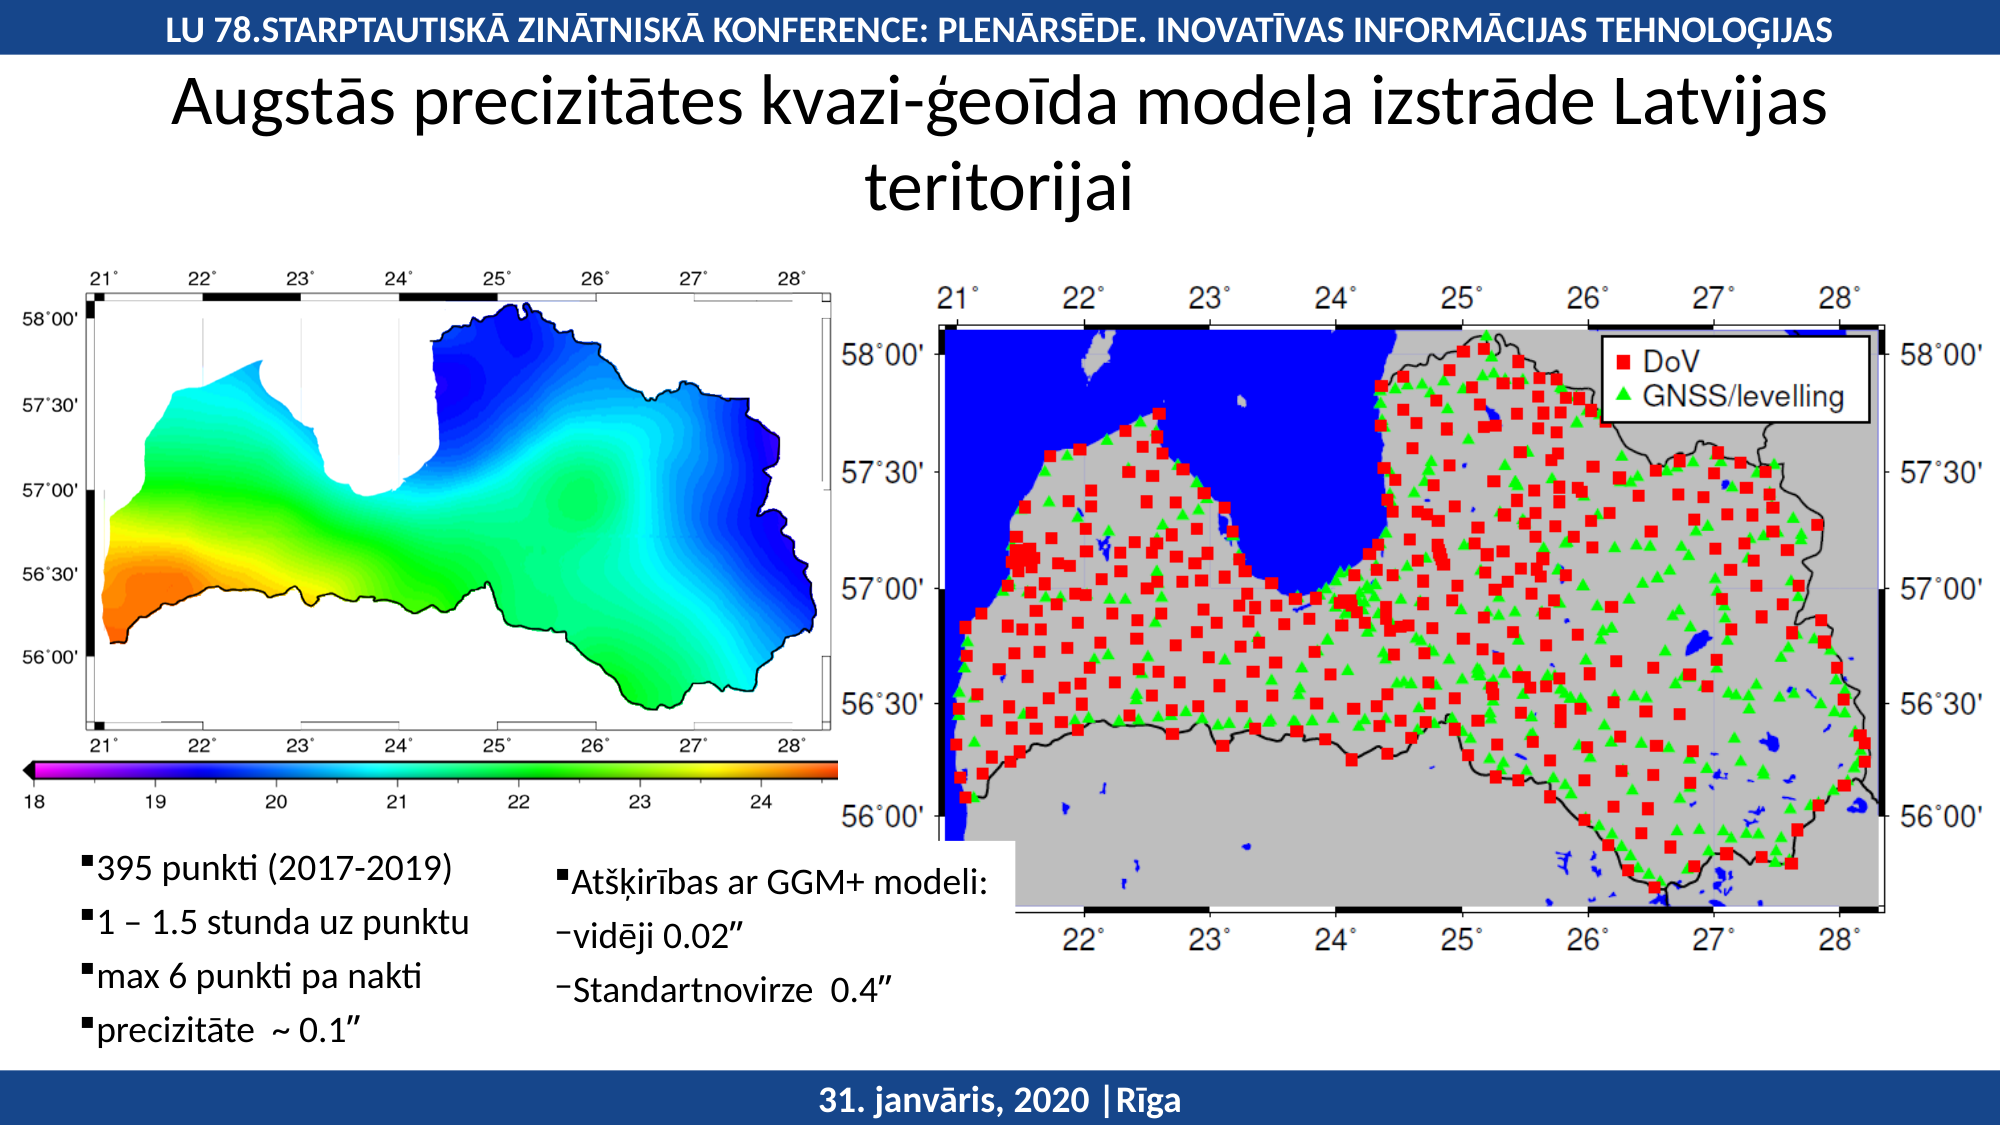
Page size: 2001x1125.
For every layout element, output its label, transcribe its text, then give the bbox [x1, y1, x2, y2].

text_box LU 78.STARPTAUTISKĀ ZINĀTNISKĀ KONFERENCE: PLENĀRSĒDE. INOVATĪVAS INFORMĀCIJAS TEHNOLOĢIJAS [0, 0, 2000, 57]
text_box Atšķirības ar GGM+ modeli: vidēji 0.02ʺ Standartnovirze 0.4ʺ [539, 840, 1016, 1061]
picture [0, 252, 1986, 965]
title Augstās precizitātes kvazi-ģeoīda modeļa izstrāde Latvijas teritorijai [99, 57, 1900, 233]
text_box 395 punkti (2017-2019) 1 – 1.5 stunda uz punktu max 6 punkti pa nakti precizitāte ~ 0.1ʺ [7, 836, 540, 1047]
text_box 31. janvāris, 2020 |Rīga [0, 1068, 2000, 1125]
